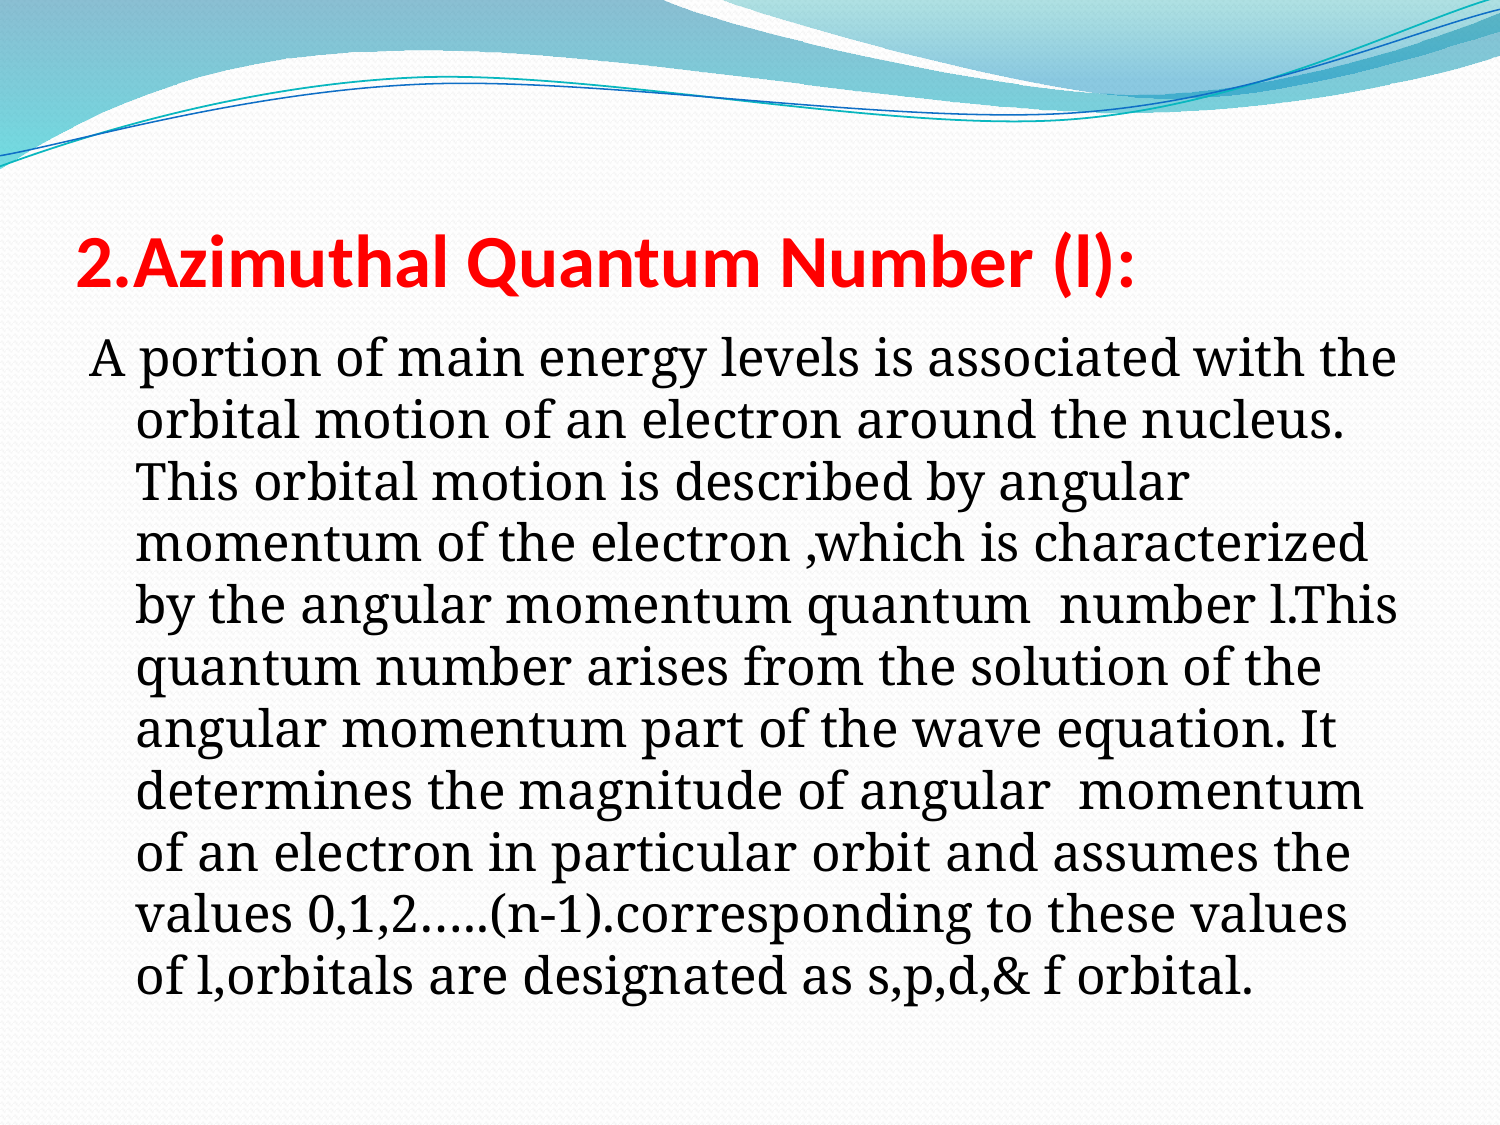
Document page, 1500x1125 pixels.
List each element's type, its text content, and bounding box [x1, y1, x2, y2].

list A portion of main energy levels is associated with the orbital motion of an electron around the nucleus. This orbital motion is described by angular momentum of the electron ,which is characterized by the angular momentum quantum number l.This quantum number arises from the solution of the angular momentum part of the wave equation. It determines the magnitude of angular momentum of an electron in particular orbit and assumes the values 0,1,2…..(n-1).corresponding to these values of l,orbitals are designated as s,p,d,& f orbital. [75, 317, 1425, 1038]
title 2.Azimuthal Quantum Number (l): [75, 115, 1425, 303]
